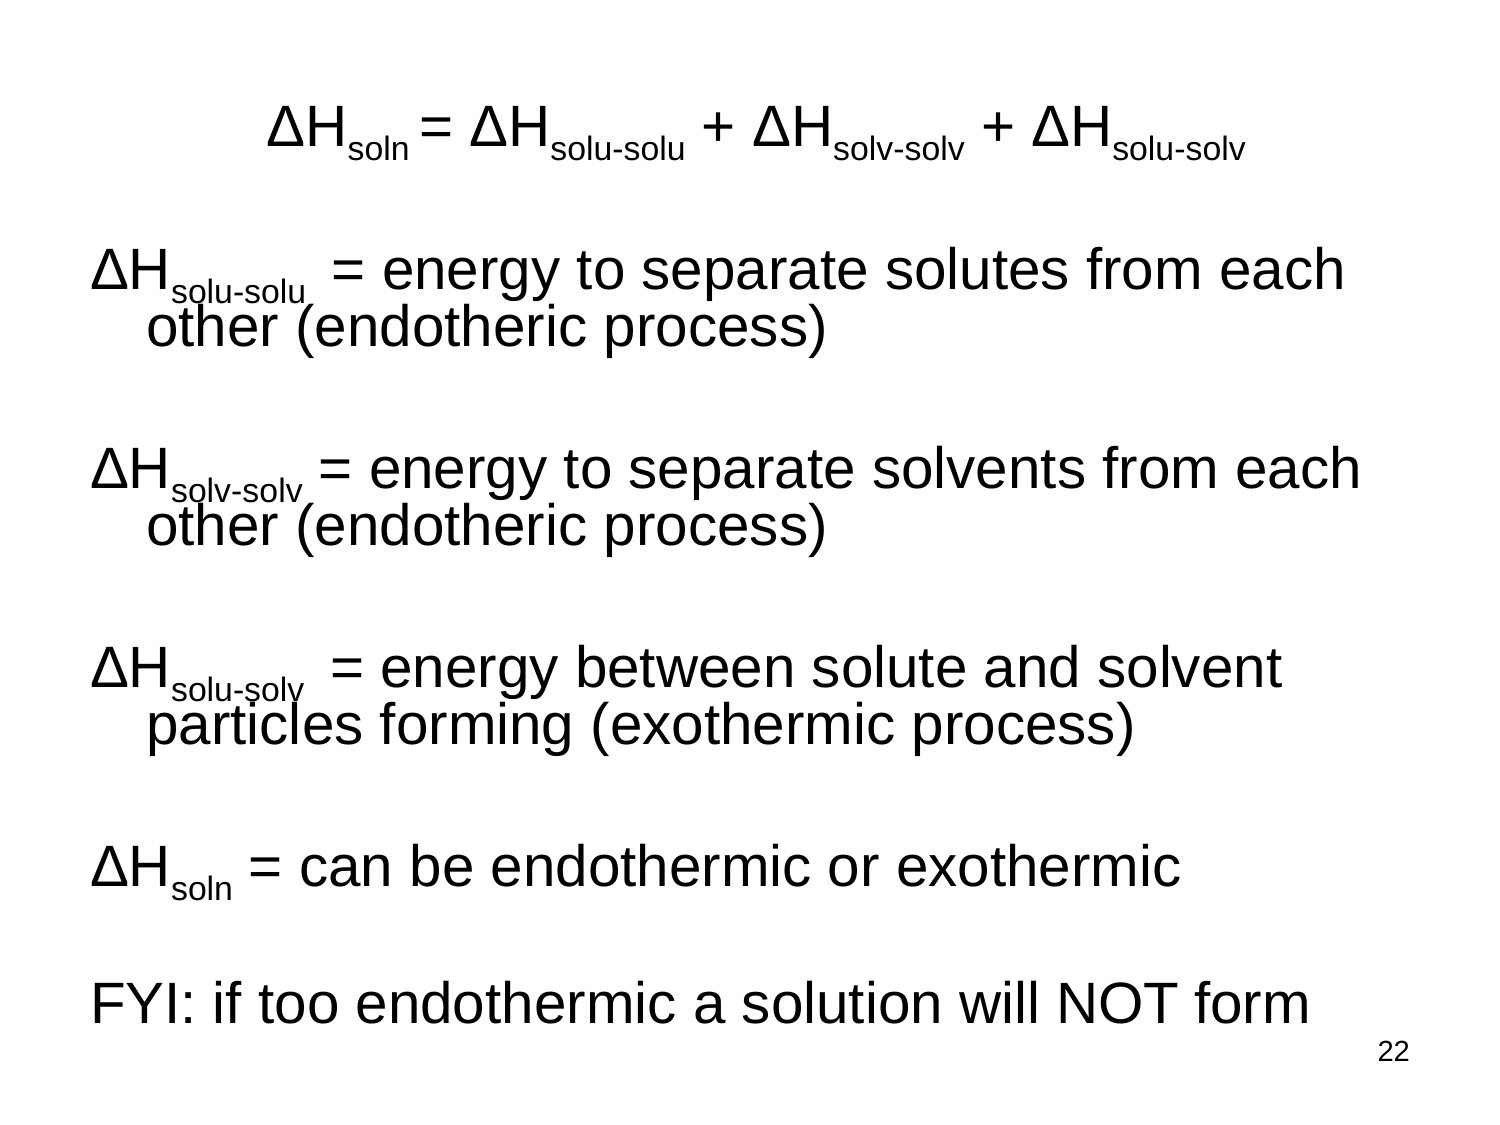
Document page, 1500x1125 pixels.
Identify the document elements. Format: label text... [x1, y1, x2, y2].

slide_number 22 [1074, 1050, 1425, 1103]
list ΔHsoln = ΔHsolu-solu + ΔHsolv-solv + ΔHsolu-solv ΔHsolu-solu = energy to separate solutes from each other (endotheric process) ΔHsolv-solv = energy to separate solvents from each other (endotheric process) ΔHsolu-solv = energy between solute and solvent particles forming (exothermic process) ΔHsoln = can be endothermic or exothermic FYI: if too endothermic a solution will NOT form [75, 87, 1438, 1050]
